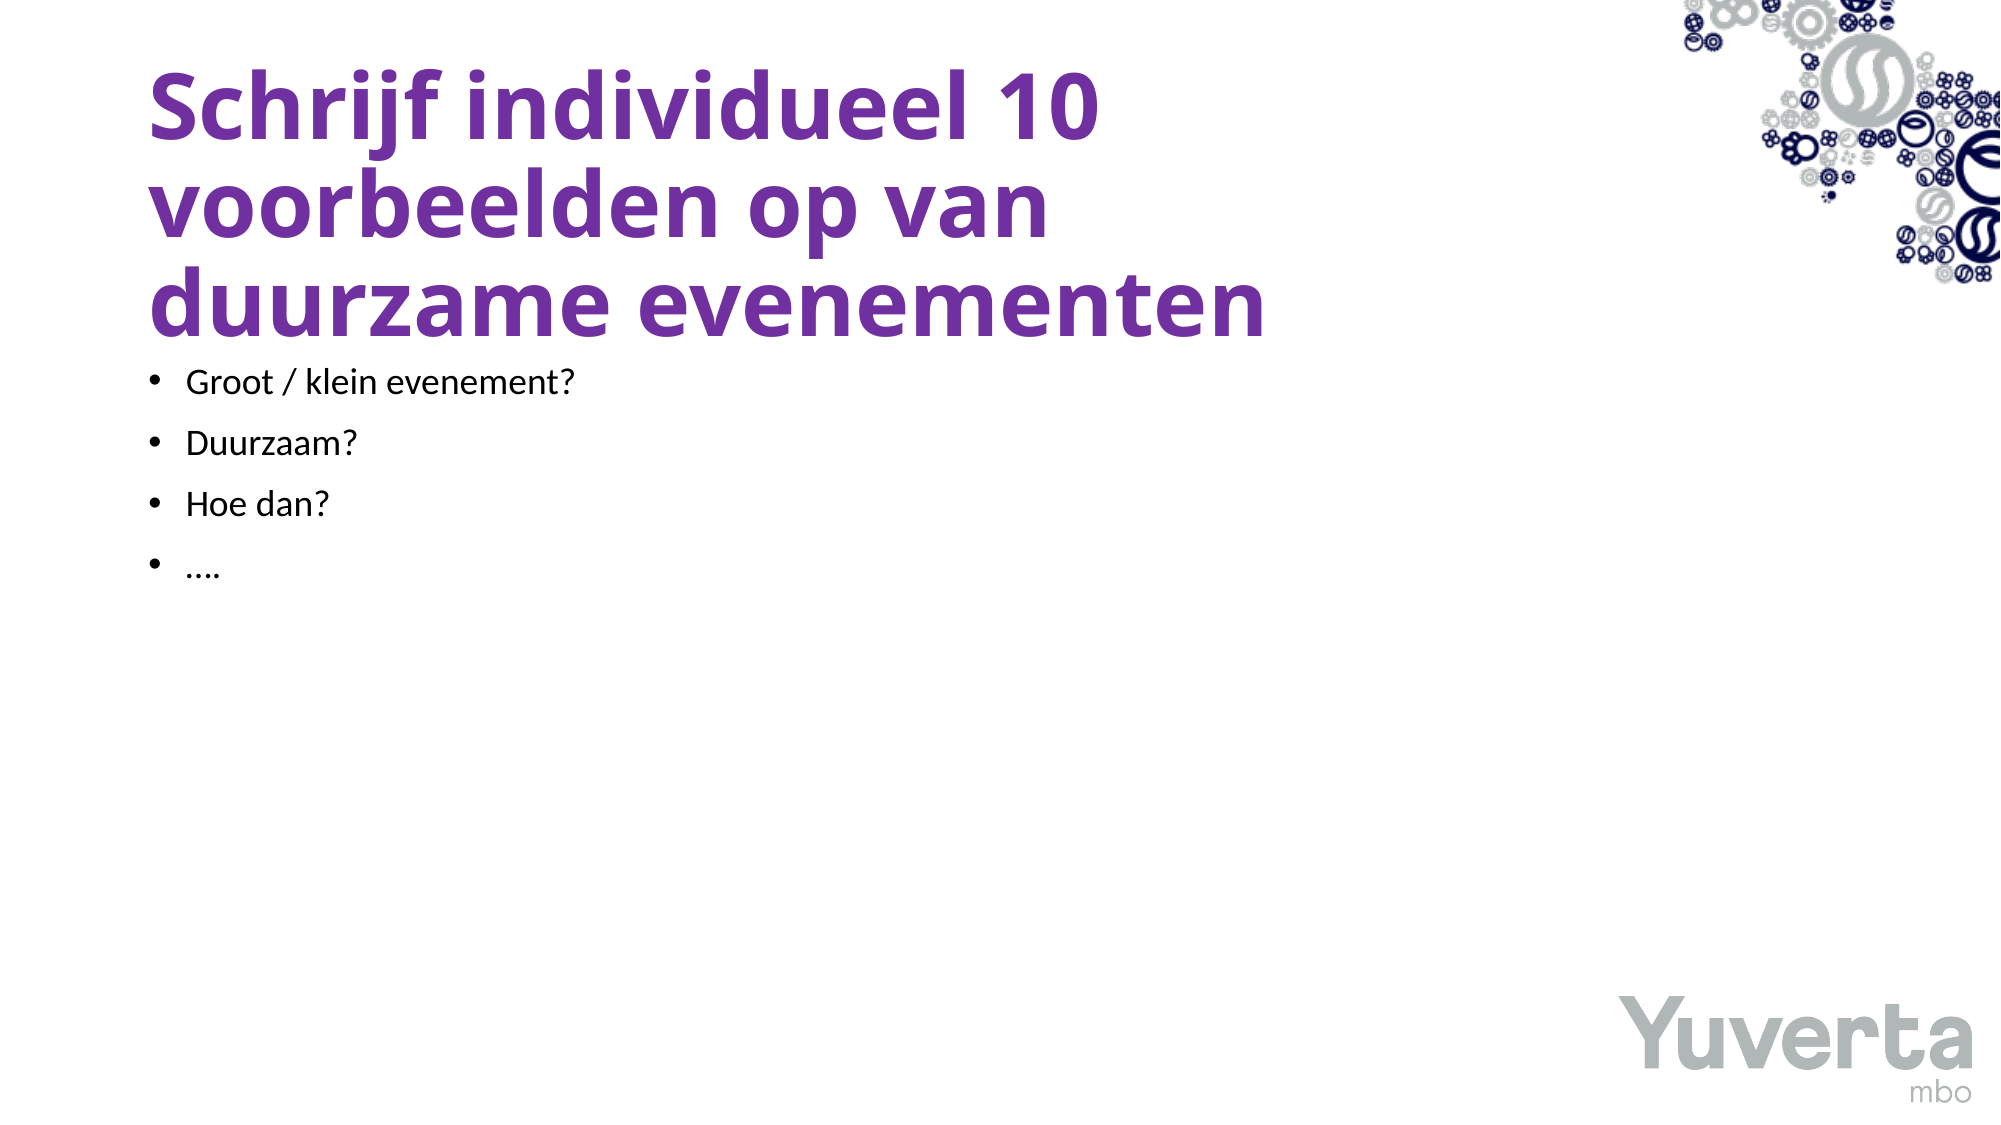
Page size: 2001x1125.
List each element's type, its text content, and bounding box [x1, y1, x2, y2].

list Groot / klein evenement? Duurzaam? Hoe dan? …. [133, 354, 809, 992]
title Schrijf individueel 10 voorbeelden op van duurzame evenementen [133, 99, 1522, 317]
picture [0, 0, 2000, 1125]
